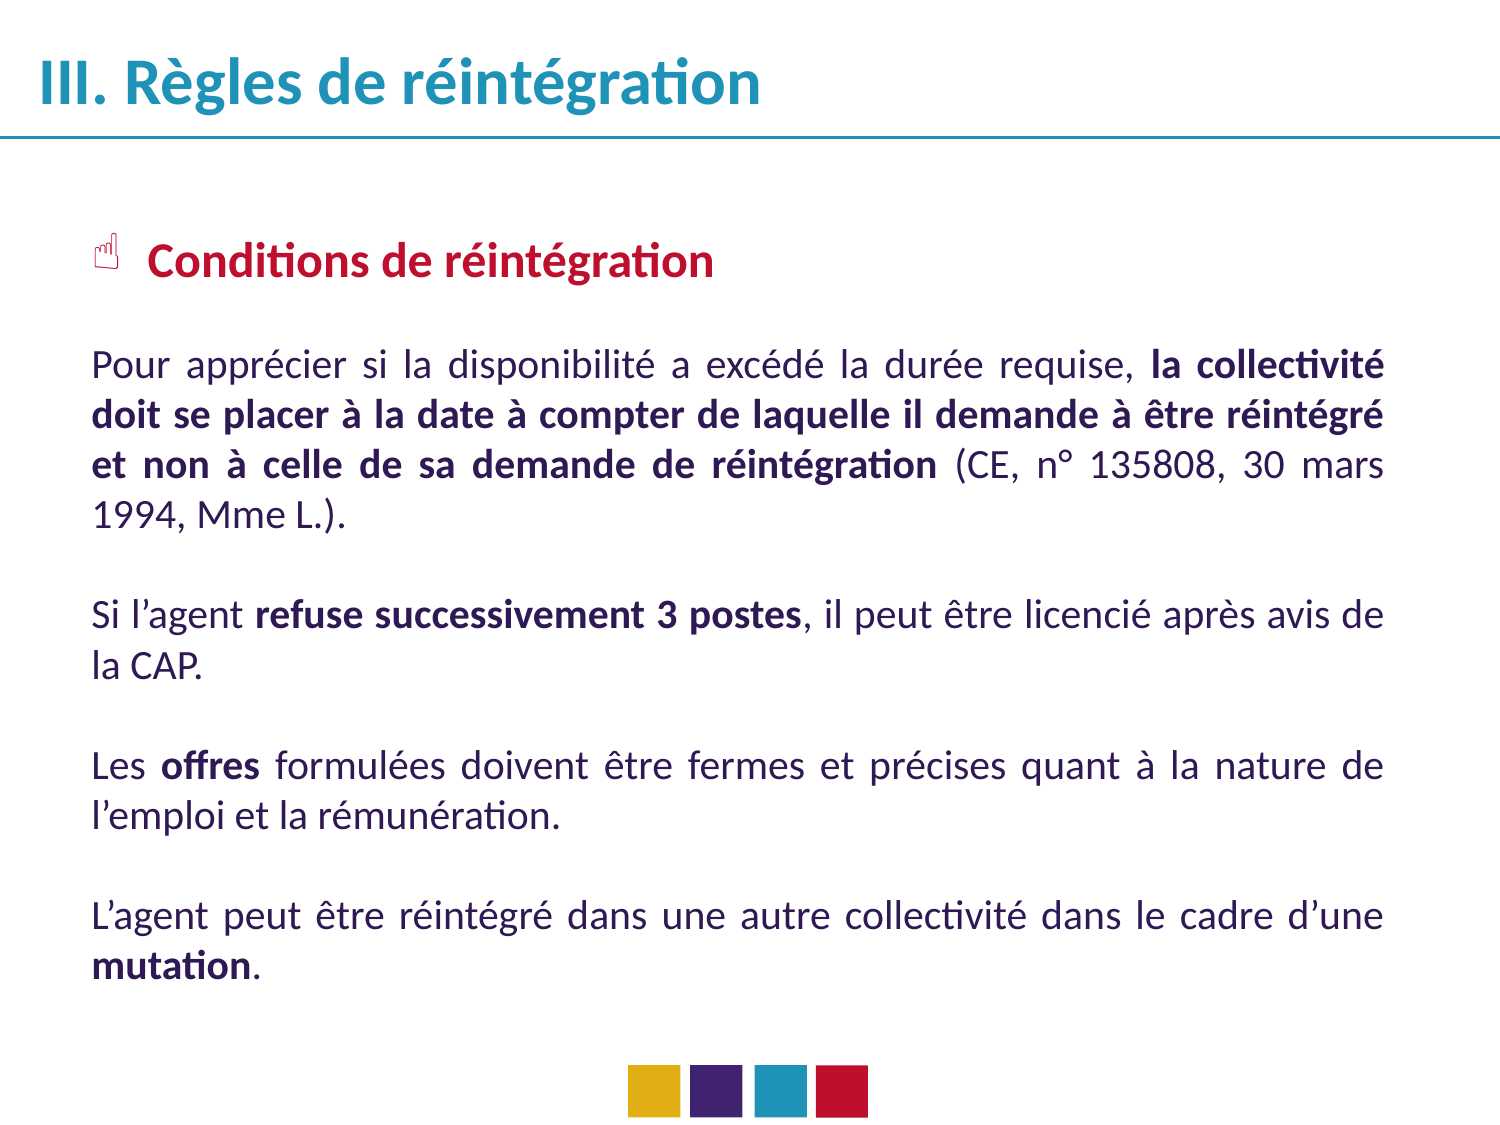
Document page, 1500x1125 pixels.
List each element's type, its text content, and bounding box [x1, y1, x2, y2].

text_box III. Règles de réintégration [23, 30, 1423, 126]
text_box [627, 1064, 869, 1118]
text_box [49, 184, 1451, 1012]
text_box Conditions de réintégration Pour apprécier si la disponibilité a excédé la durée requise, la collectivité doit se placer à la date à compter de laquelle il demande à être réintégré et non à celle de sa demande de réintégration (CE, n° 135808, 30 mars 1994, Mme L.). Si l’agent refuse successivement 3 postes, il peut être licencié après avis de la CAP. Les offres formulées doivent être fermes et précises quant à la nature de l’emploi et la rémunération. L’agent peut être réintégré dans une autre collectivité dans le cadre d’une mutation. [76, 219, 1400, 1095]
